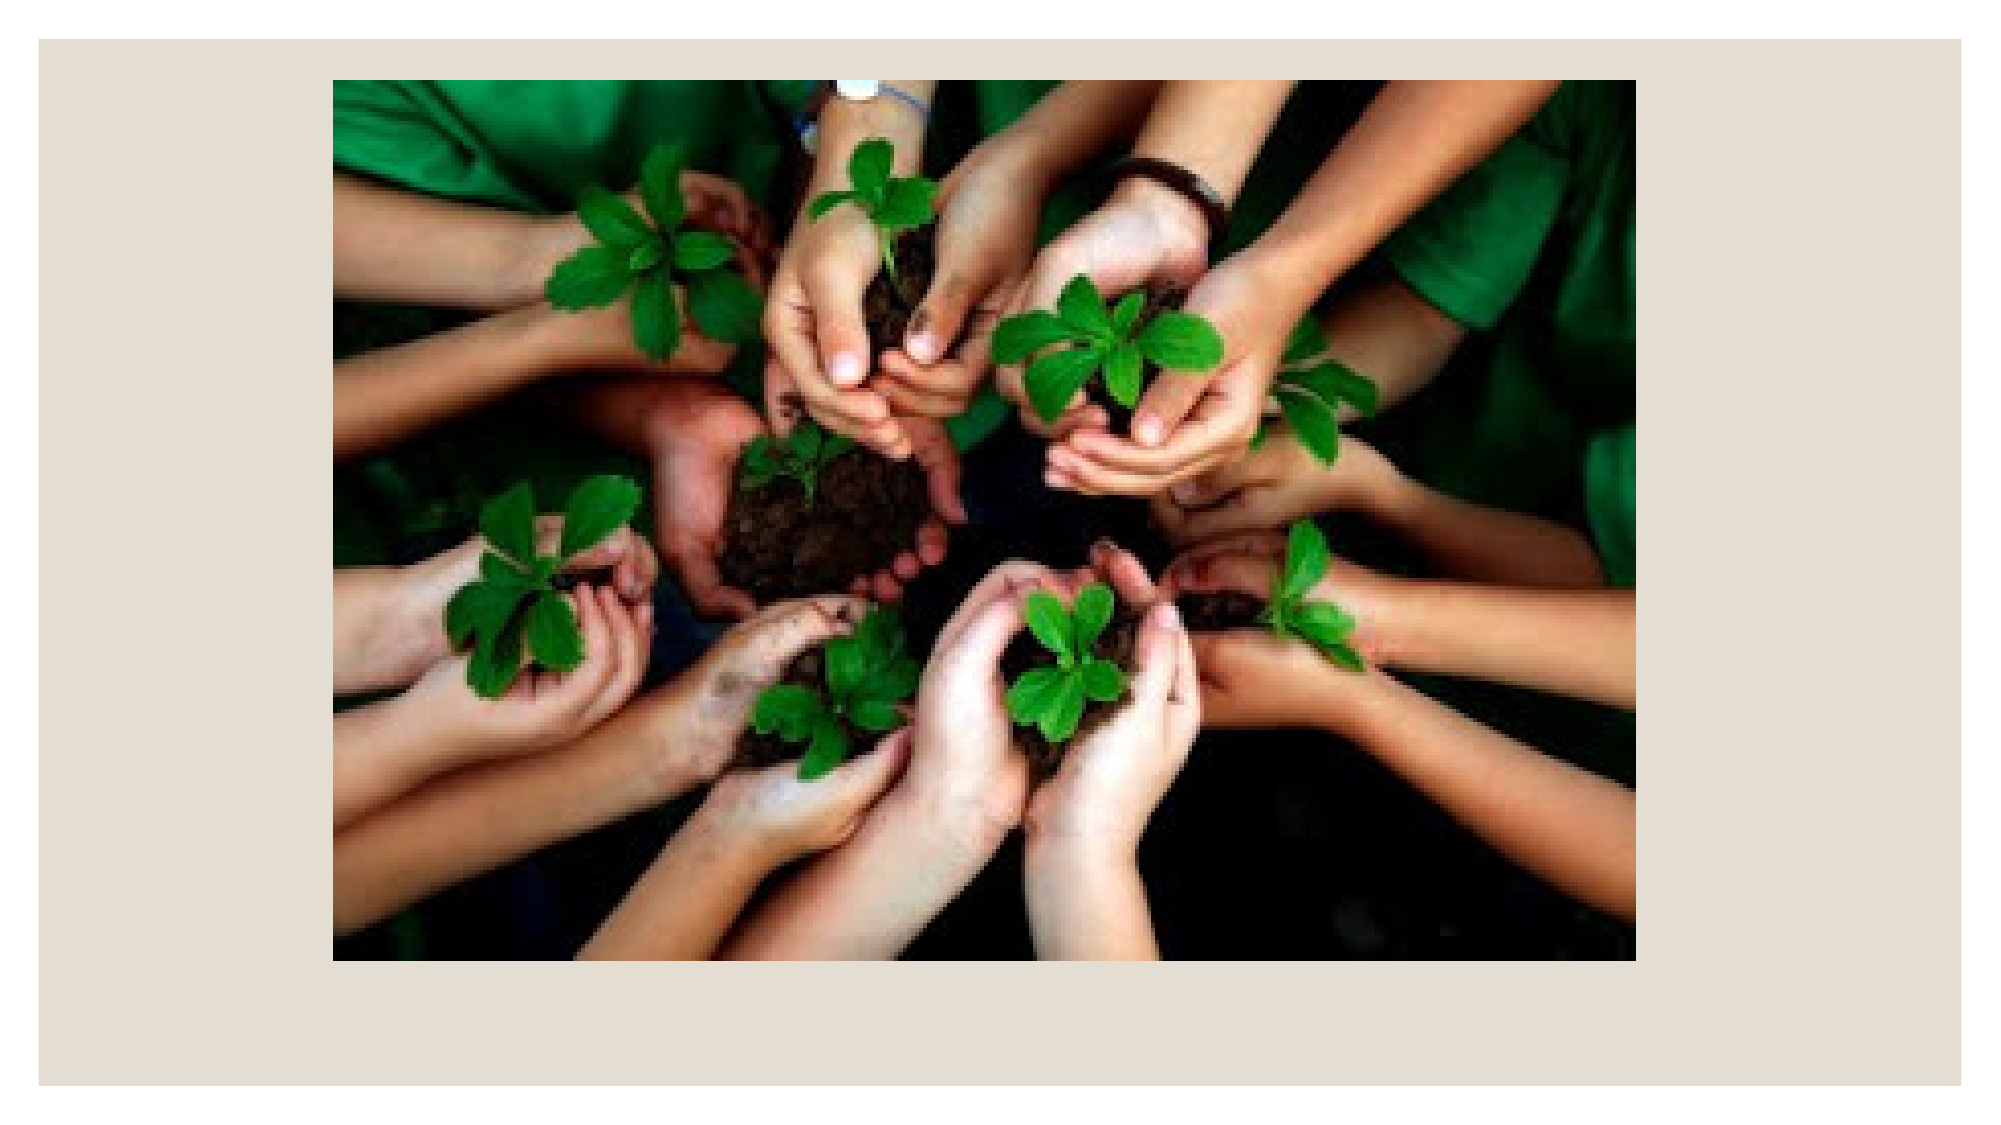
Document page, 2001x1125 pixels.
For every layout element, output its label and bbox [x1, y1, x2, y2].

picture [333, 80, 1636, 961]
